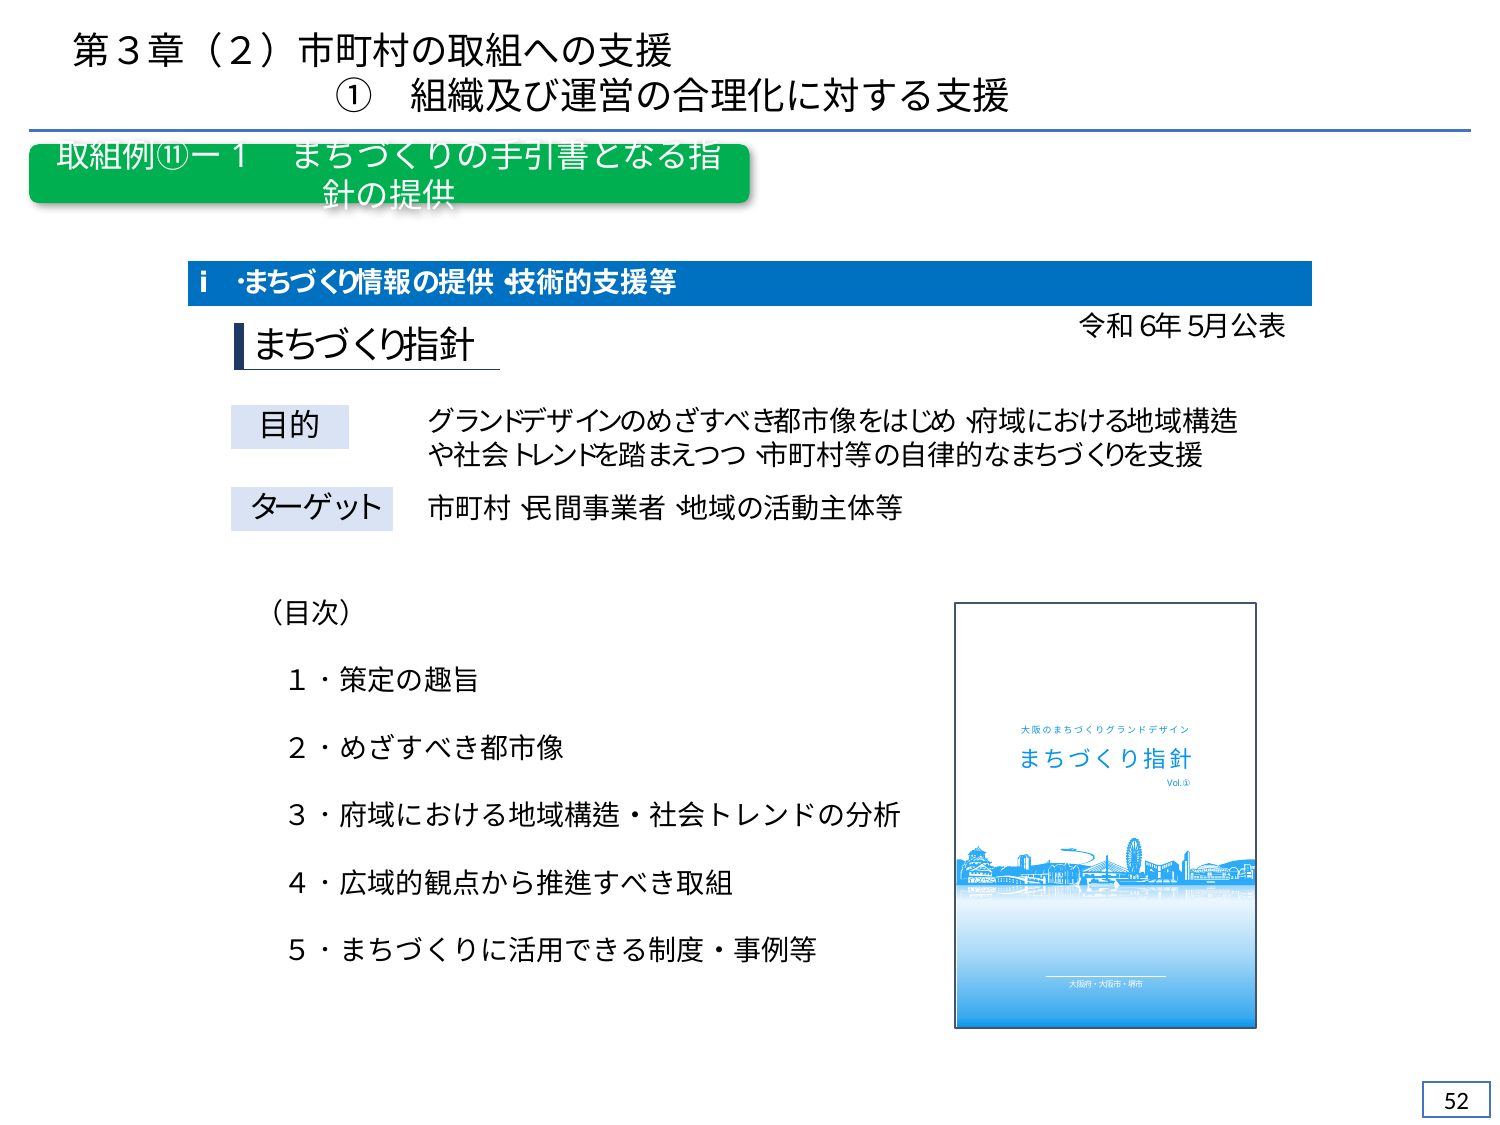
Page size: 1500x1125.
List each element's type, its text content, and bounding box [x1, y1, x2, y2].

text_box 取組例⑪ー1 まちづくりの手引書となる指針の提供 [27, 143, 751, 205]
picture [186, 238, 1313, 1083]
text_box 51 [1422, 1081, 1491, 1118]
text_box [29, 19, 1471, 131]
